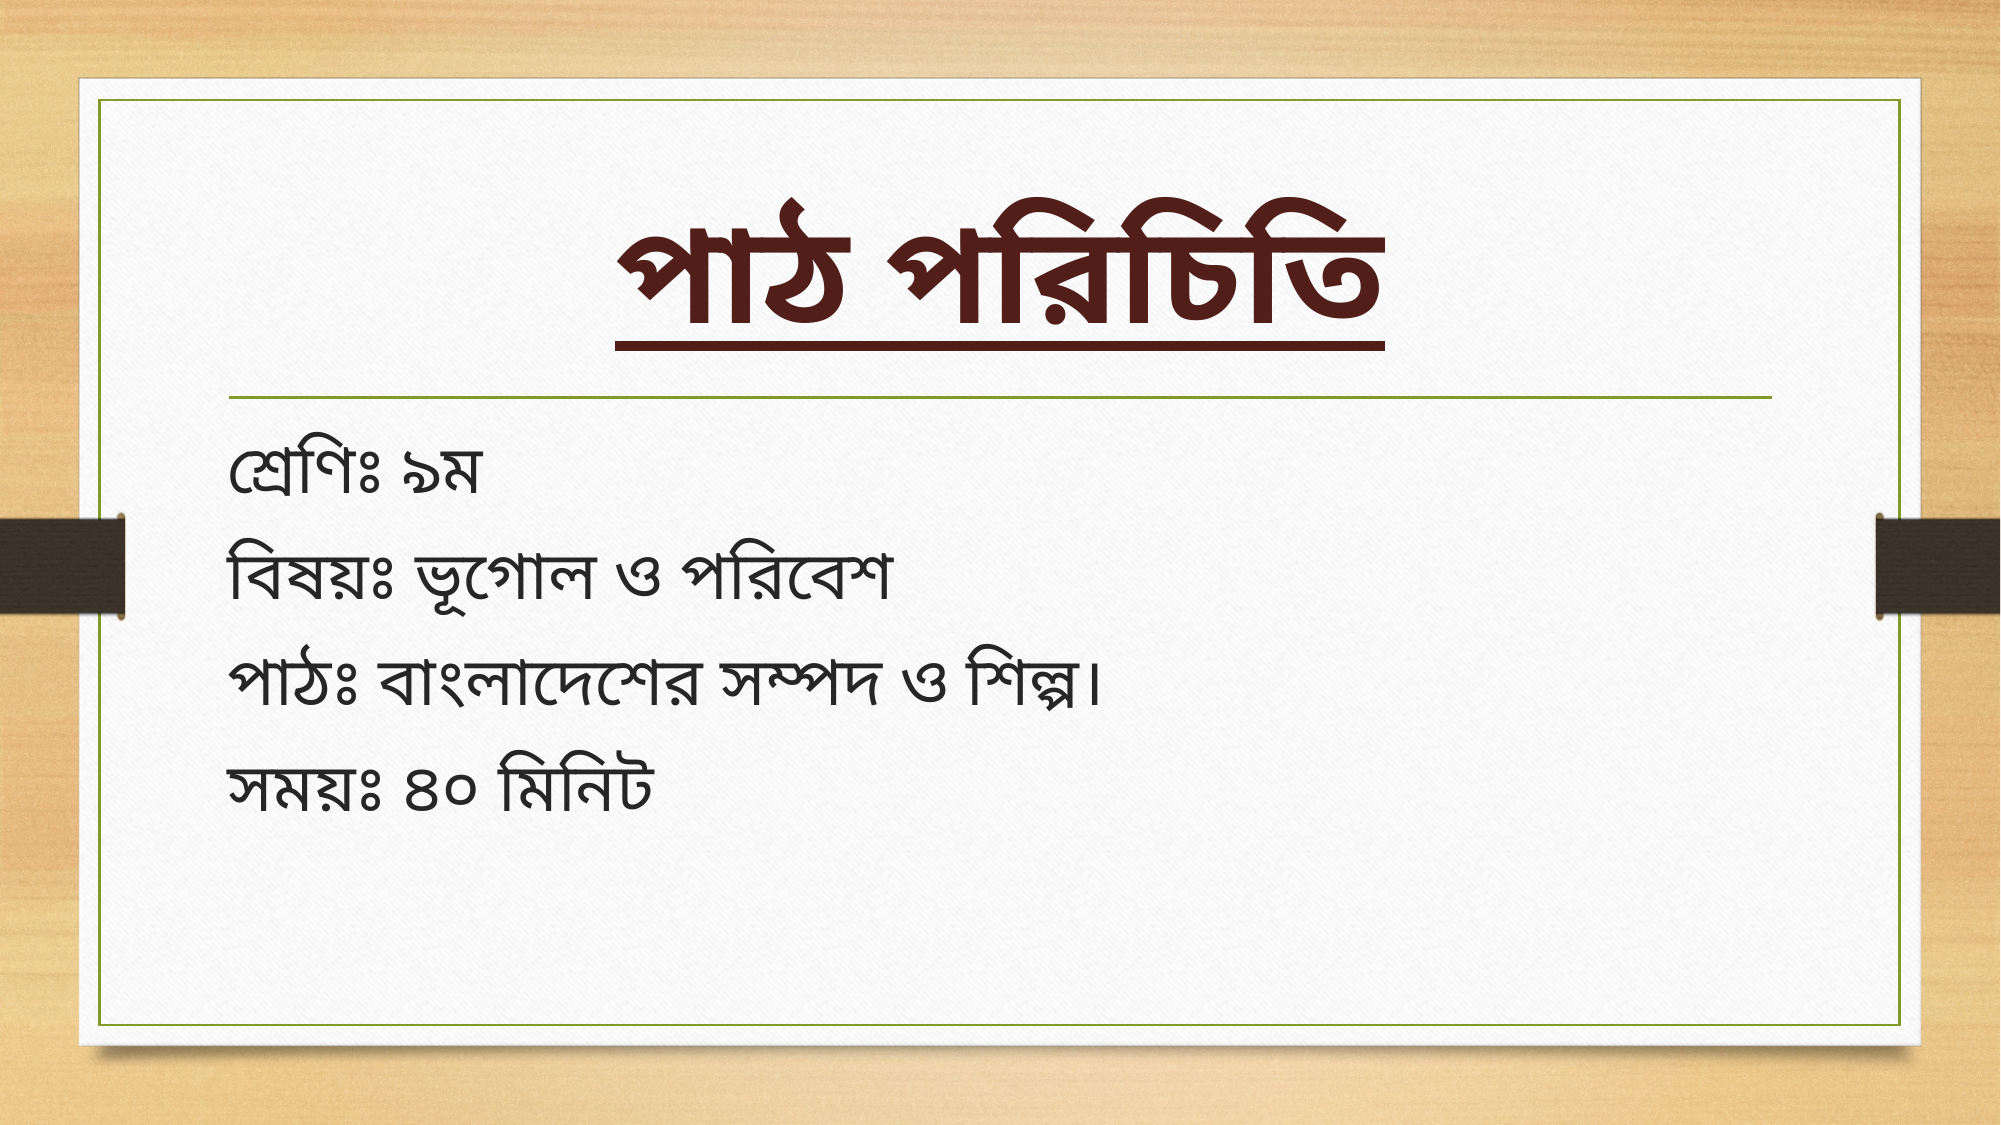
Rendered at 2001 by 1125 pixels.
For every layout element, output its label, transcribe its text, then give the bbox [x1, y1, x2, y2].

list শ্রেণিঃ ৯ম বিষয়ঃ ভূগোল ও পরিবেশ পাঠঃ বাংলাদেশের সম্পদ ও শিল্প। সময়ঃ ৪০ মিনিট [212, 419, 1788, 964]
title পাঠ পরিচিতি [212, 161, 1788, 375]
picture [0, 0, 2001, 1125]
